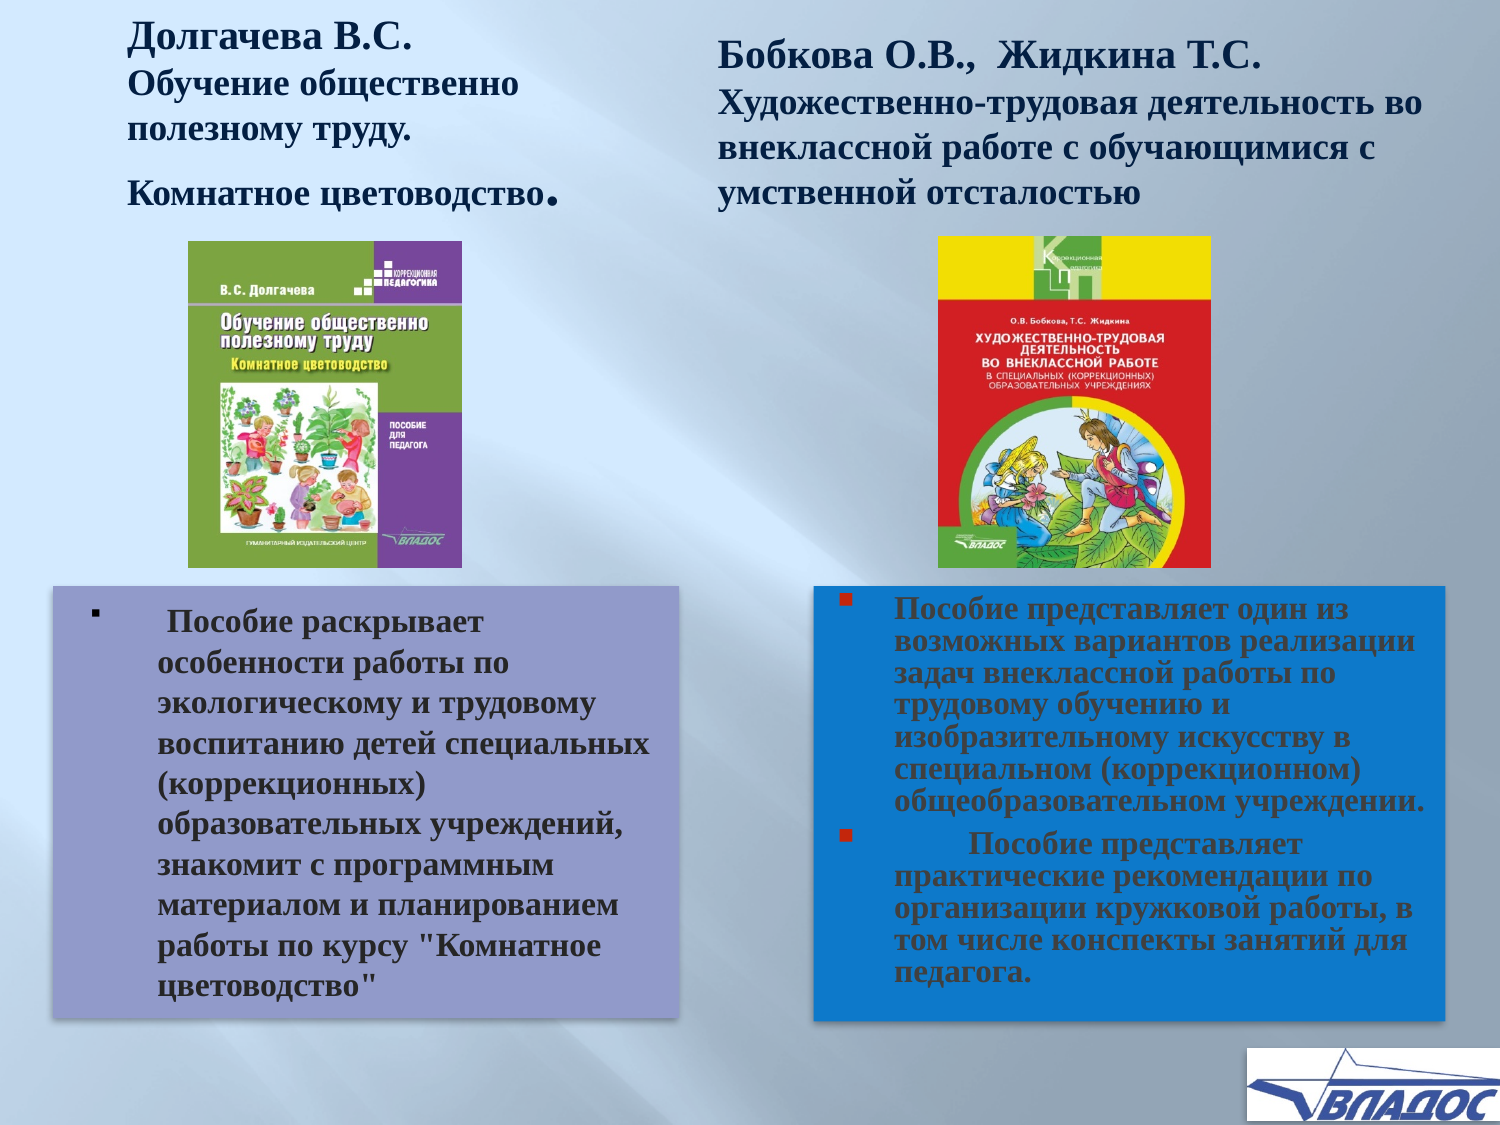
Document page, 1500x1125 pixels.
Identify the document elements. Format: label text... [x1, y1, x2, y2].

list Пособие раскрывает особенности работы по экологическому и трудовому воспитанию детей специальных (коррекционных) образовательных учреждений, знакомит с программным материалом и планированием работы по курсу "Комнатное цветоводство" [53, 586, 680, 1019]
list Пособие представляет один из возможных вариантов реализации задач внеклассной работы по трудовому обучению и изобразительному искусству в специальном (коррекционном) общеобразовательном учреждении. Пособие представляет практические рекомендации по организации кружковой работы, в том числе конспекты занятий для педагога. [813, 586, 1446, 1022]
picture [938, 236, 1211, 568]
text_box Долгачева В.С. Обучение общественно полезному труду. Комнатное цветоводство. [112, 0, 657, 218]
picture [188, 241, 463, 568]
text_box Бобкова О.В., Жидкина Т.С. Художественно-трудовая деятельность во внеклассной работе с обучающимися с умственной отсталостью [702, 19, 1447, 237]
picture [1246, 1047, 1500, 1121]
